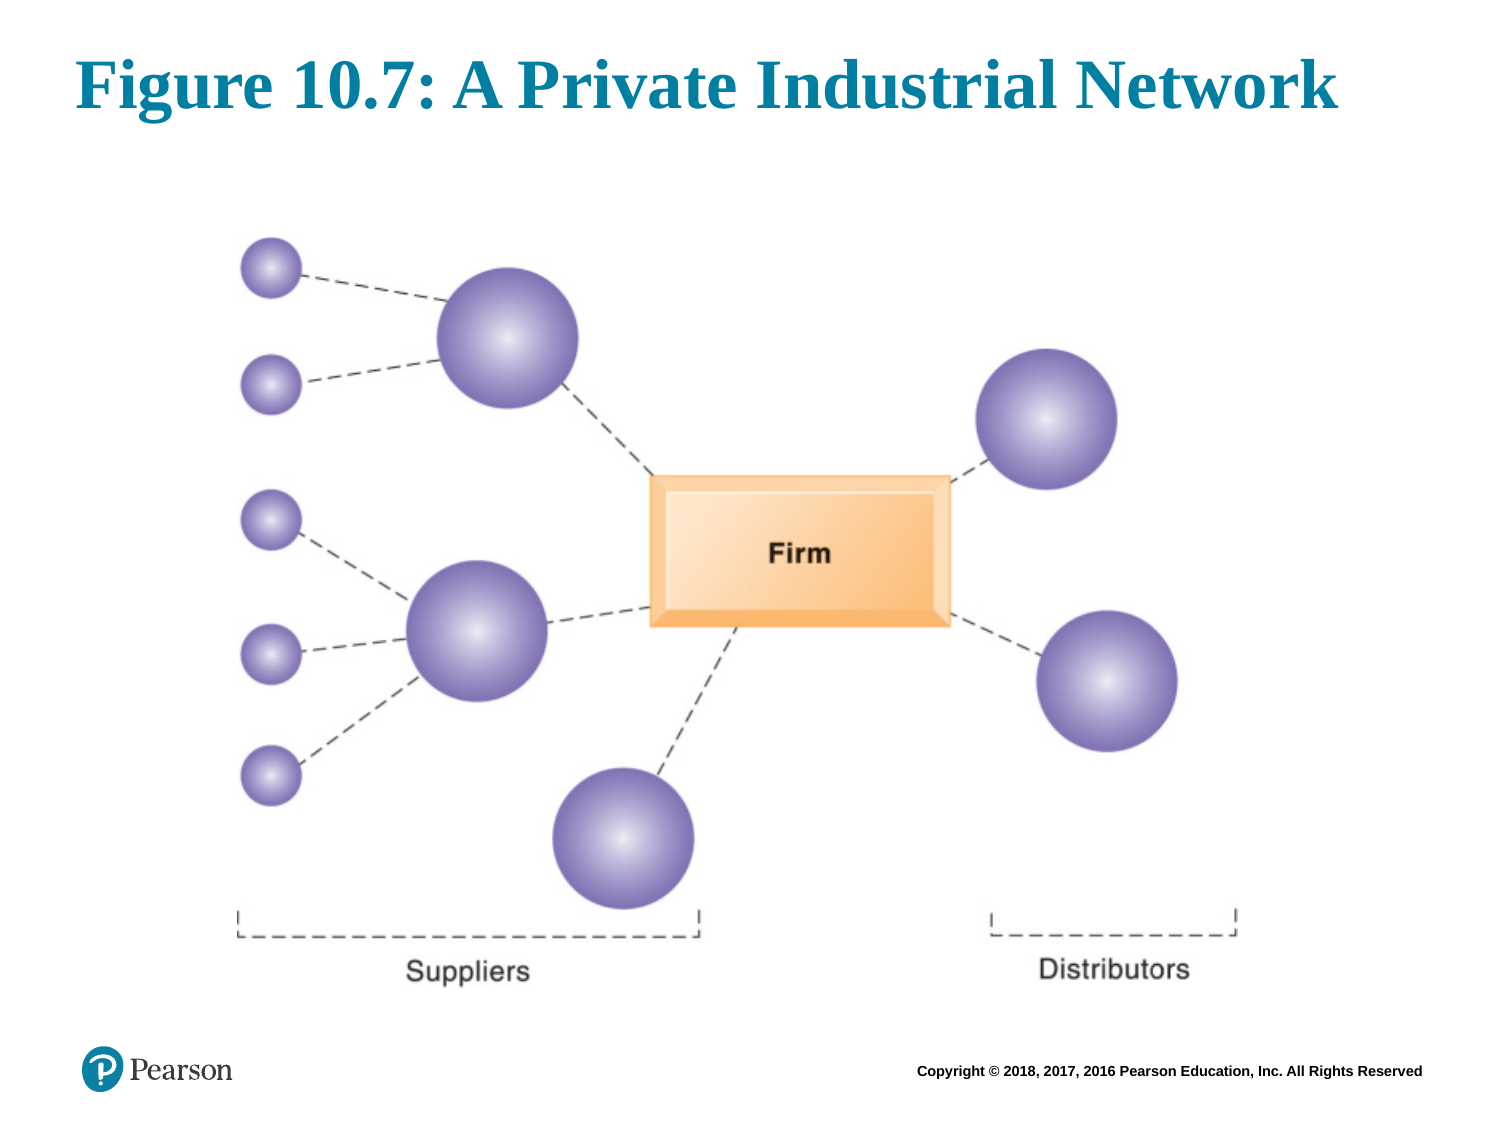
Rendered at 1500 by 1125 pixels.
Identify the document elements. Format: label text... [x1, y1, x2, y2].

picture [237, 237, 1238, 989]
title Figure 10.7: A Private Industrial Network [75, 37, 1425, 213]
